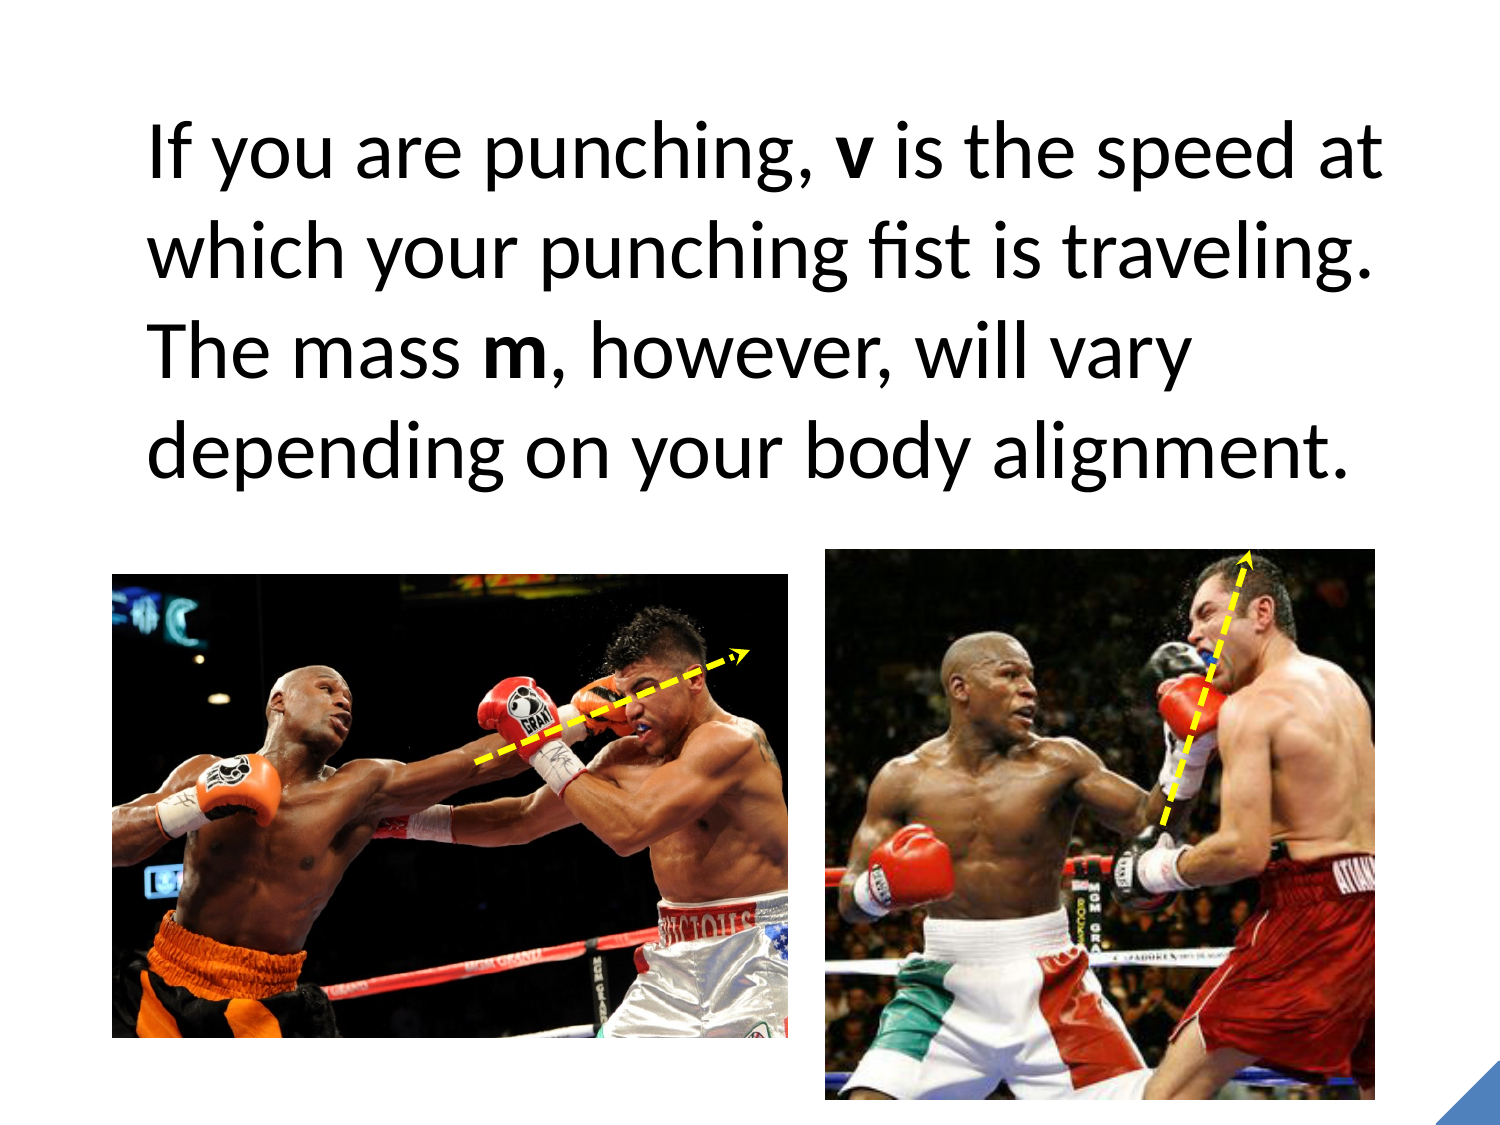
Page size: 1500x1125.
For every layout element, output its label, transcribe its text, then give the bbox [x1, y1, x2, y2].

picture [112, 574, 788, 1038]
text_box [1162, 549, 1251, 826]
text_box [474, 649, 751, 763]
list If you are punching, v is the speed at which your punching fist is traveling. The mass m, however, will vary depending on your body alignment. [75, 87, 1425, 1005]
text_box [1435, 1060, 1500, 1125]
picture [824, 549, 1376, 1101]
